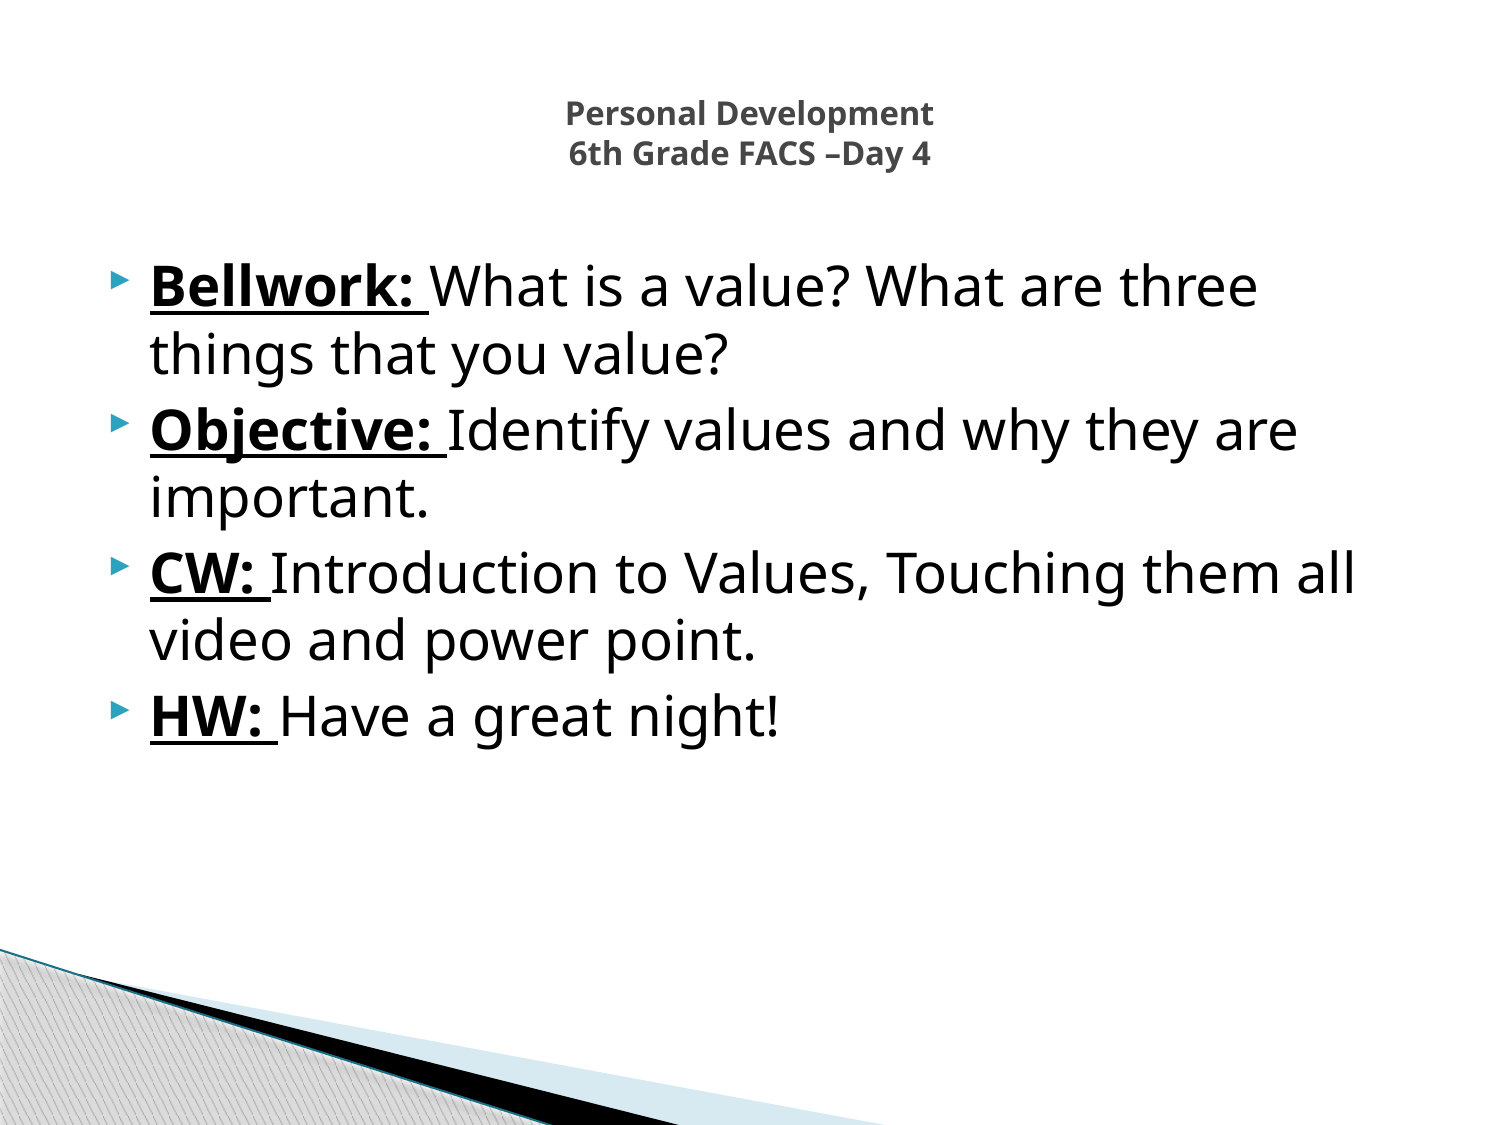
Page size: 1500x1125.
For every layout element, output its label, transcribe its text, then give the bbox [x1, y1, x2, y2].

title Personal Development 6th Grade FACS –Day 4 [75, 45, 1425, 233]
list Bellwork: What is a value? What are three things that you value? Objective: Identify values and why they are important. CW: Introduction to Values, Touching them all video and power point. HW: Have a great night! [75, 243, 1425, 986]
